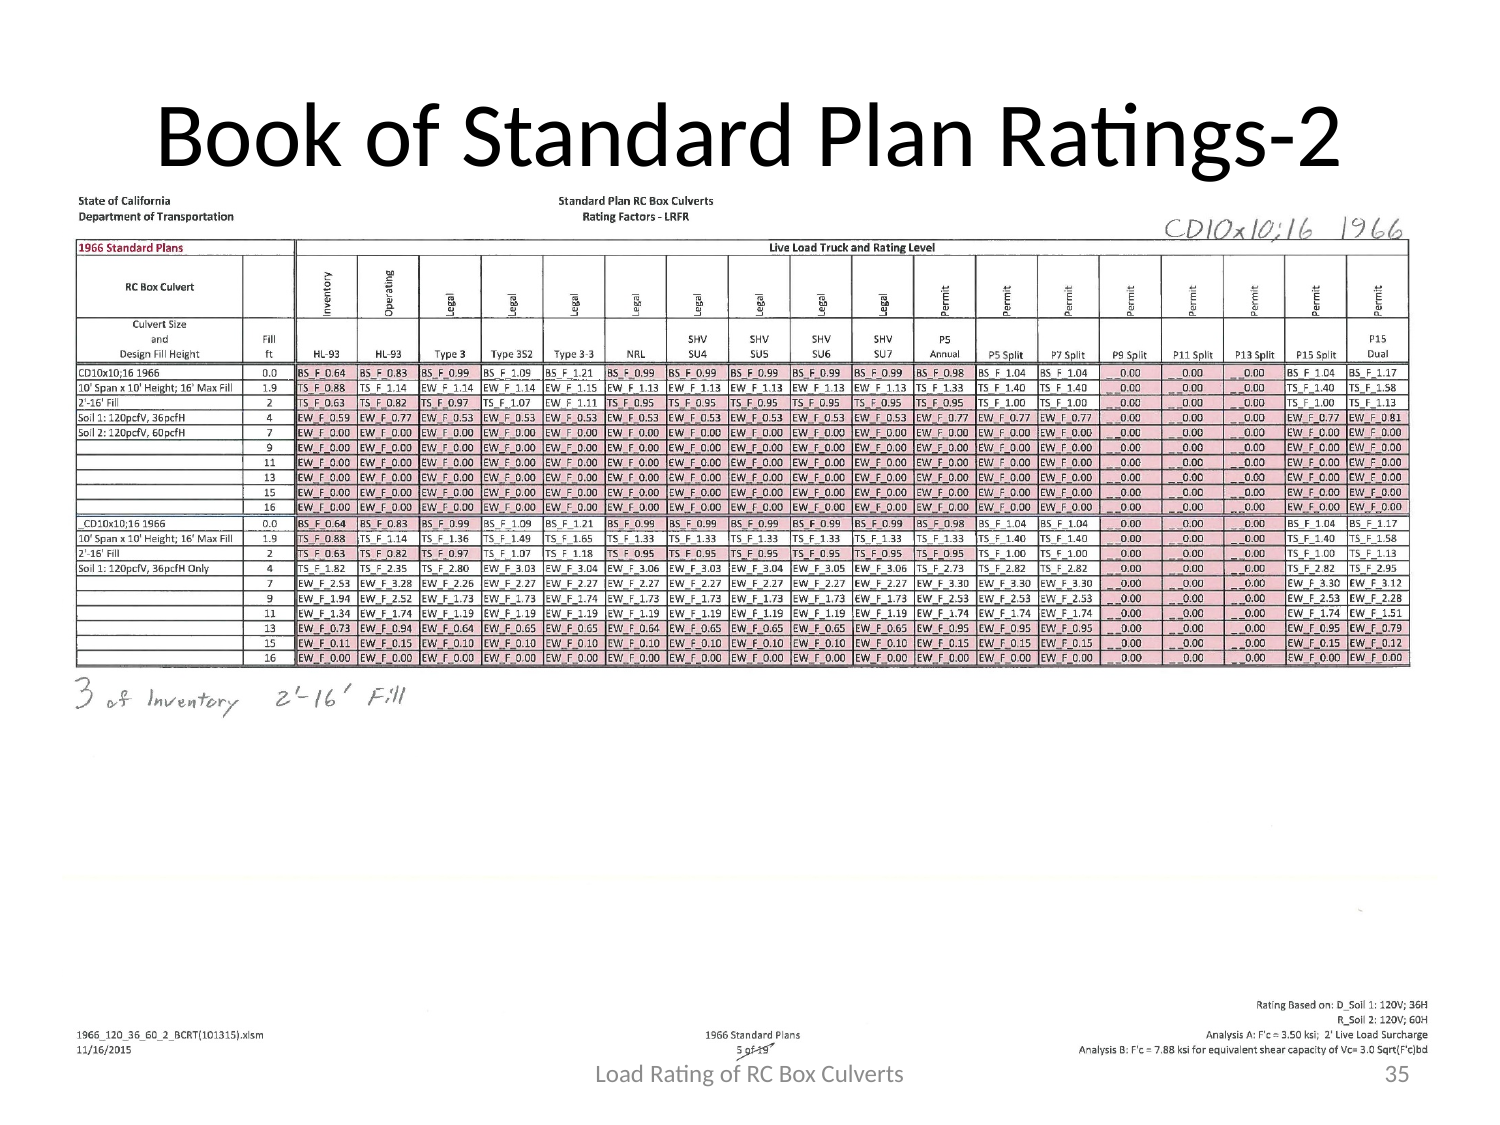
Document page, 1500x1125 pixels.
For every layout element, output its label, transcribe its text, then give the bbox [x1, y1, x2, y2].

footer Load Rating of RC Box Culverts [512, 1071, 988, 1103]
picture [62, 190, 1438, 1063]
slide_number 35 [1074, 1071, 1425, 1103]
title Book of Standard Plan Ratings-2 [75, 48, 1425, 189]
